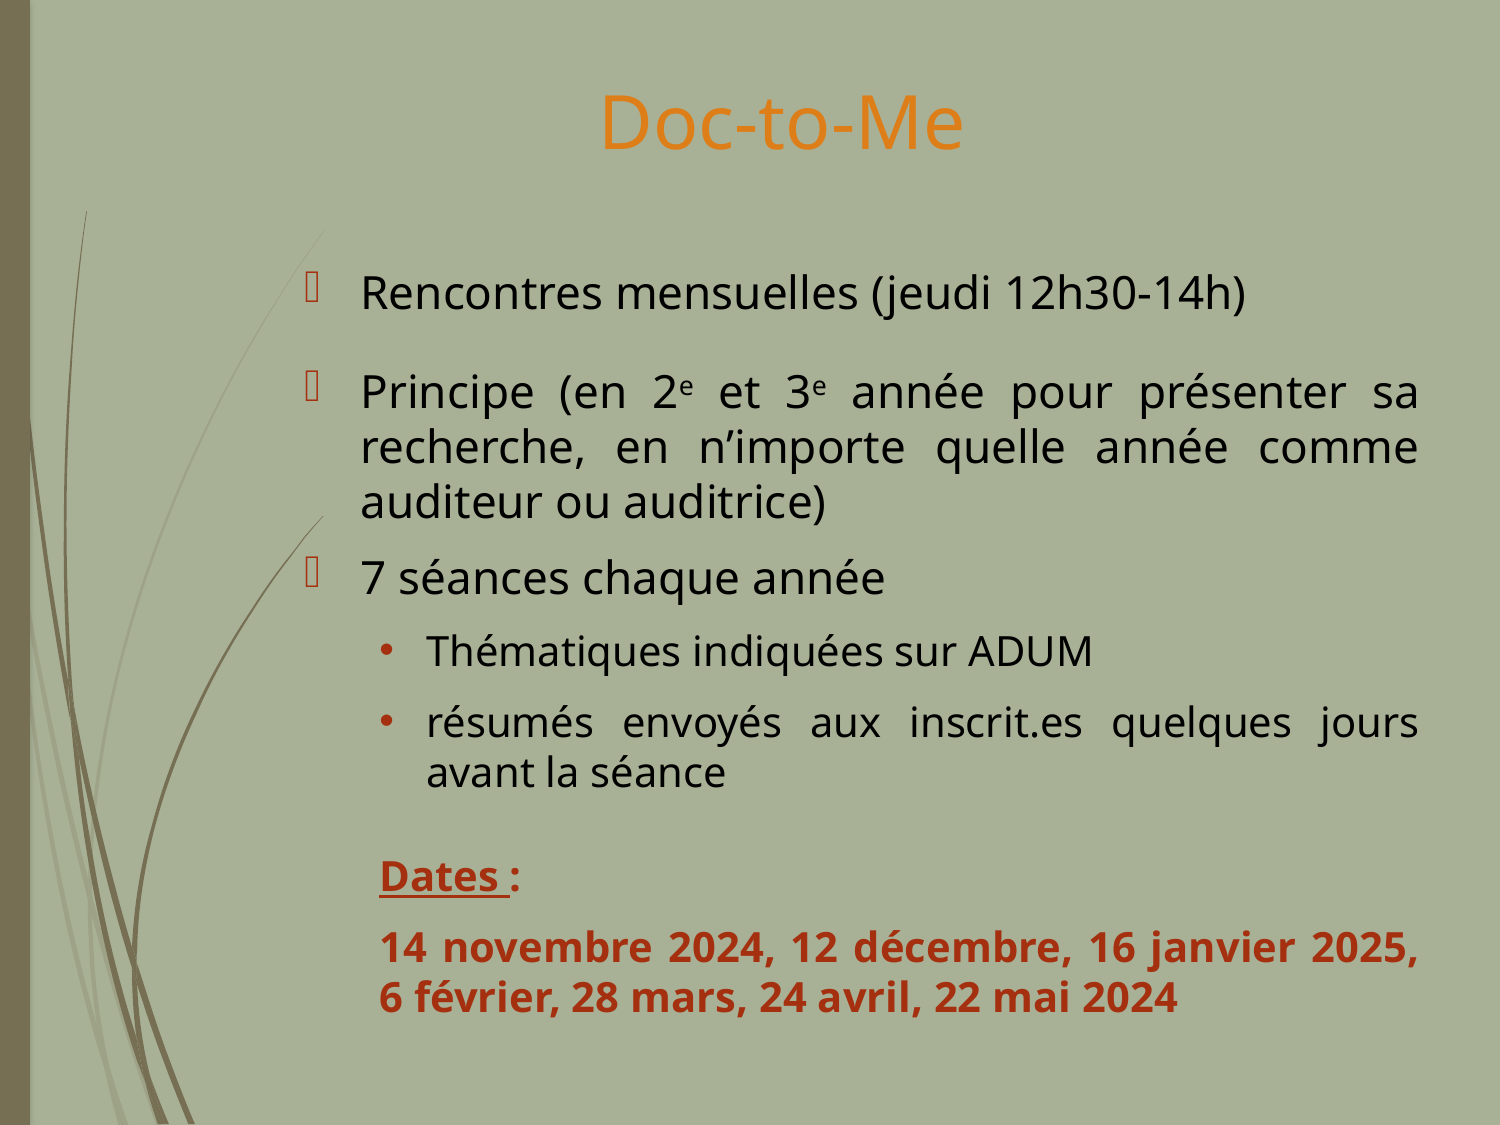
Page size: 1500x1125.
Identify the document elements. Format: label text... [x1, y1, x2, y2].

text_box Doc-to-Me [407, 66, 1158, 172]
list Rencontres mensuelles (jeudi 12h30-14h) Principe (en 2e et 3e année pour présenter sa recherche, en n’importe quelle année comme auditeur ou auditrice) 7 séances chaque année Thématiques indiquées sur ADUM résumés envoyés aux inscrit.es quelques jours avant la séance Dates : 14 novembre 2024, 12 décembre, 16 janvier 2025, 6 février, 28 mars, 24 avril, 22 mai 2024 [289, 208, 1436, 1058]
